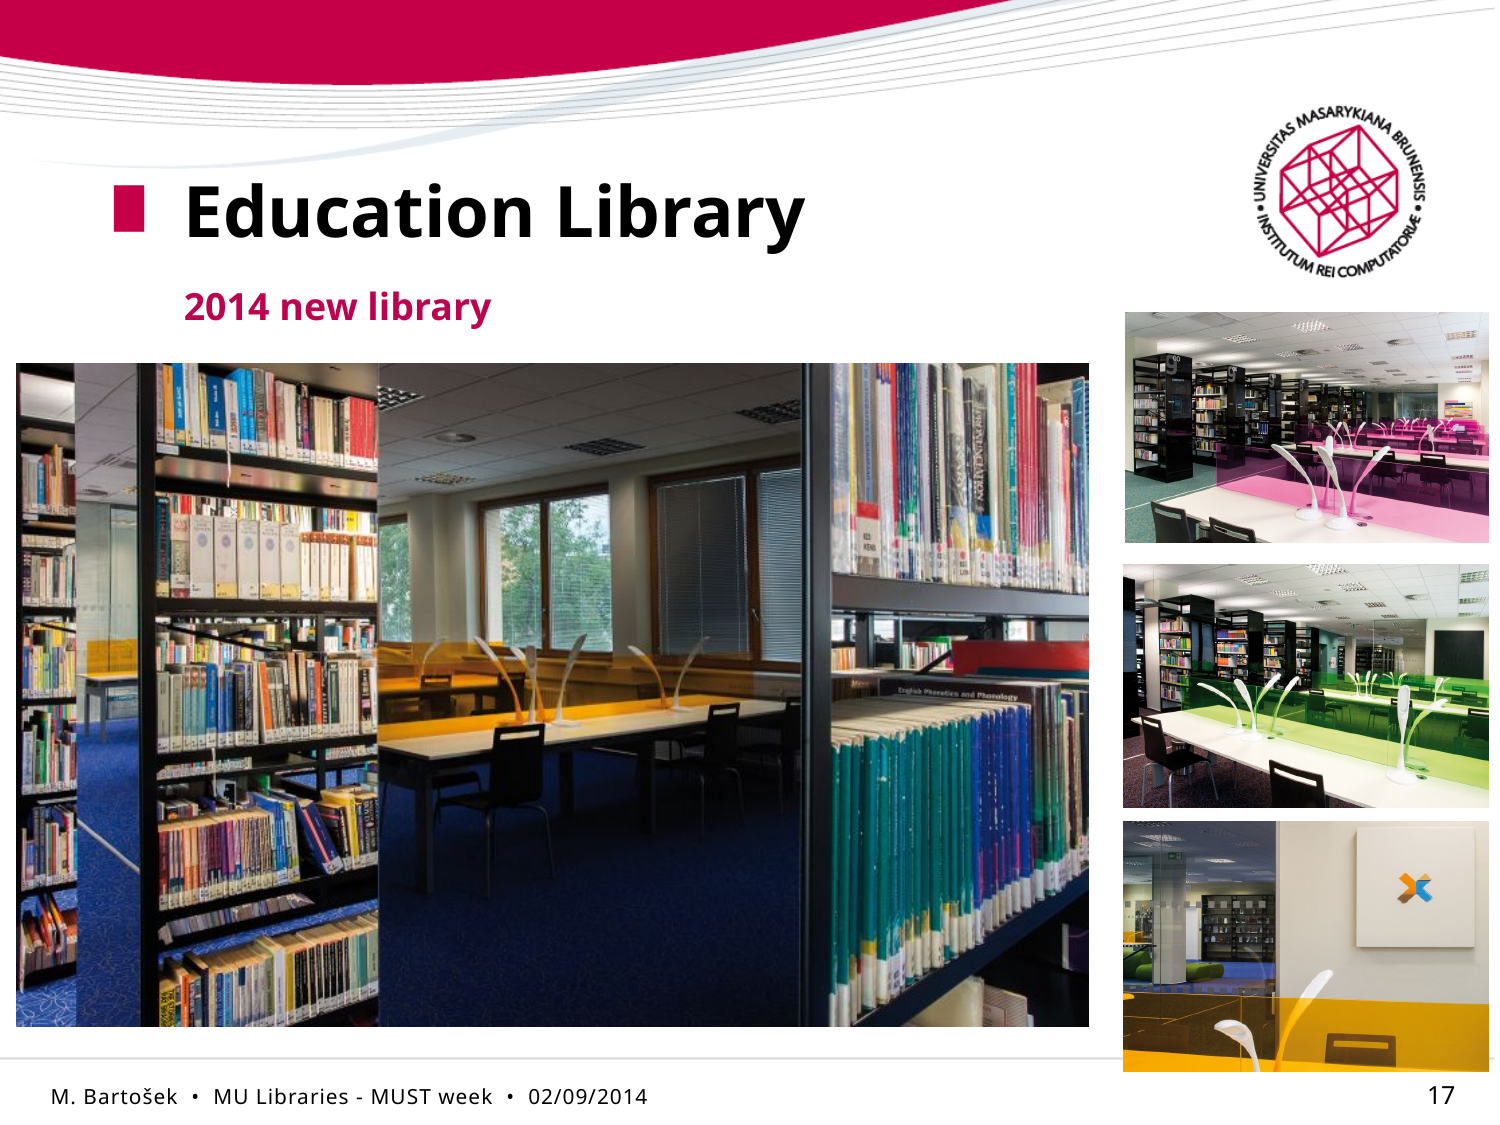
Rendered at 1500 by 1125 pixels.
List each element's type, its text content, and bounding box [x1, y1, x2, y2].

picture [0, 0, 1497, 1118]
list 2014 new library [168, 266, 730, 351]
slide_number 17 [1360, 1080, 1471, 1118]
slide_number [35, 1075, 1291, 1117]
title Education Library [168, 154, 1206, 265]
